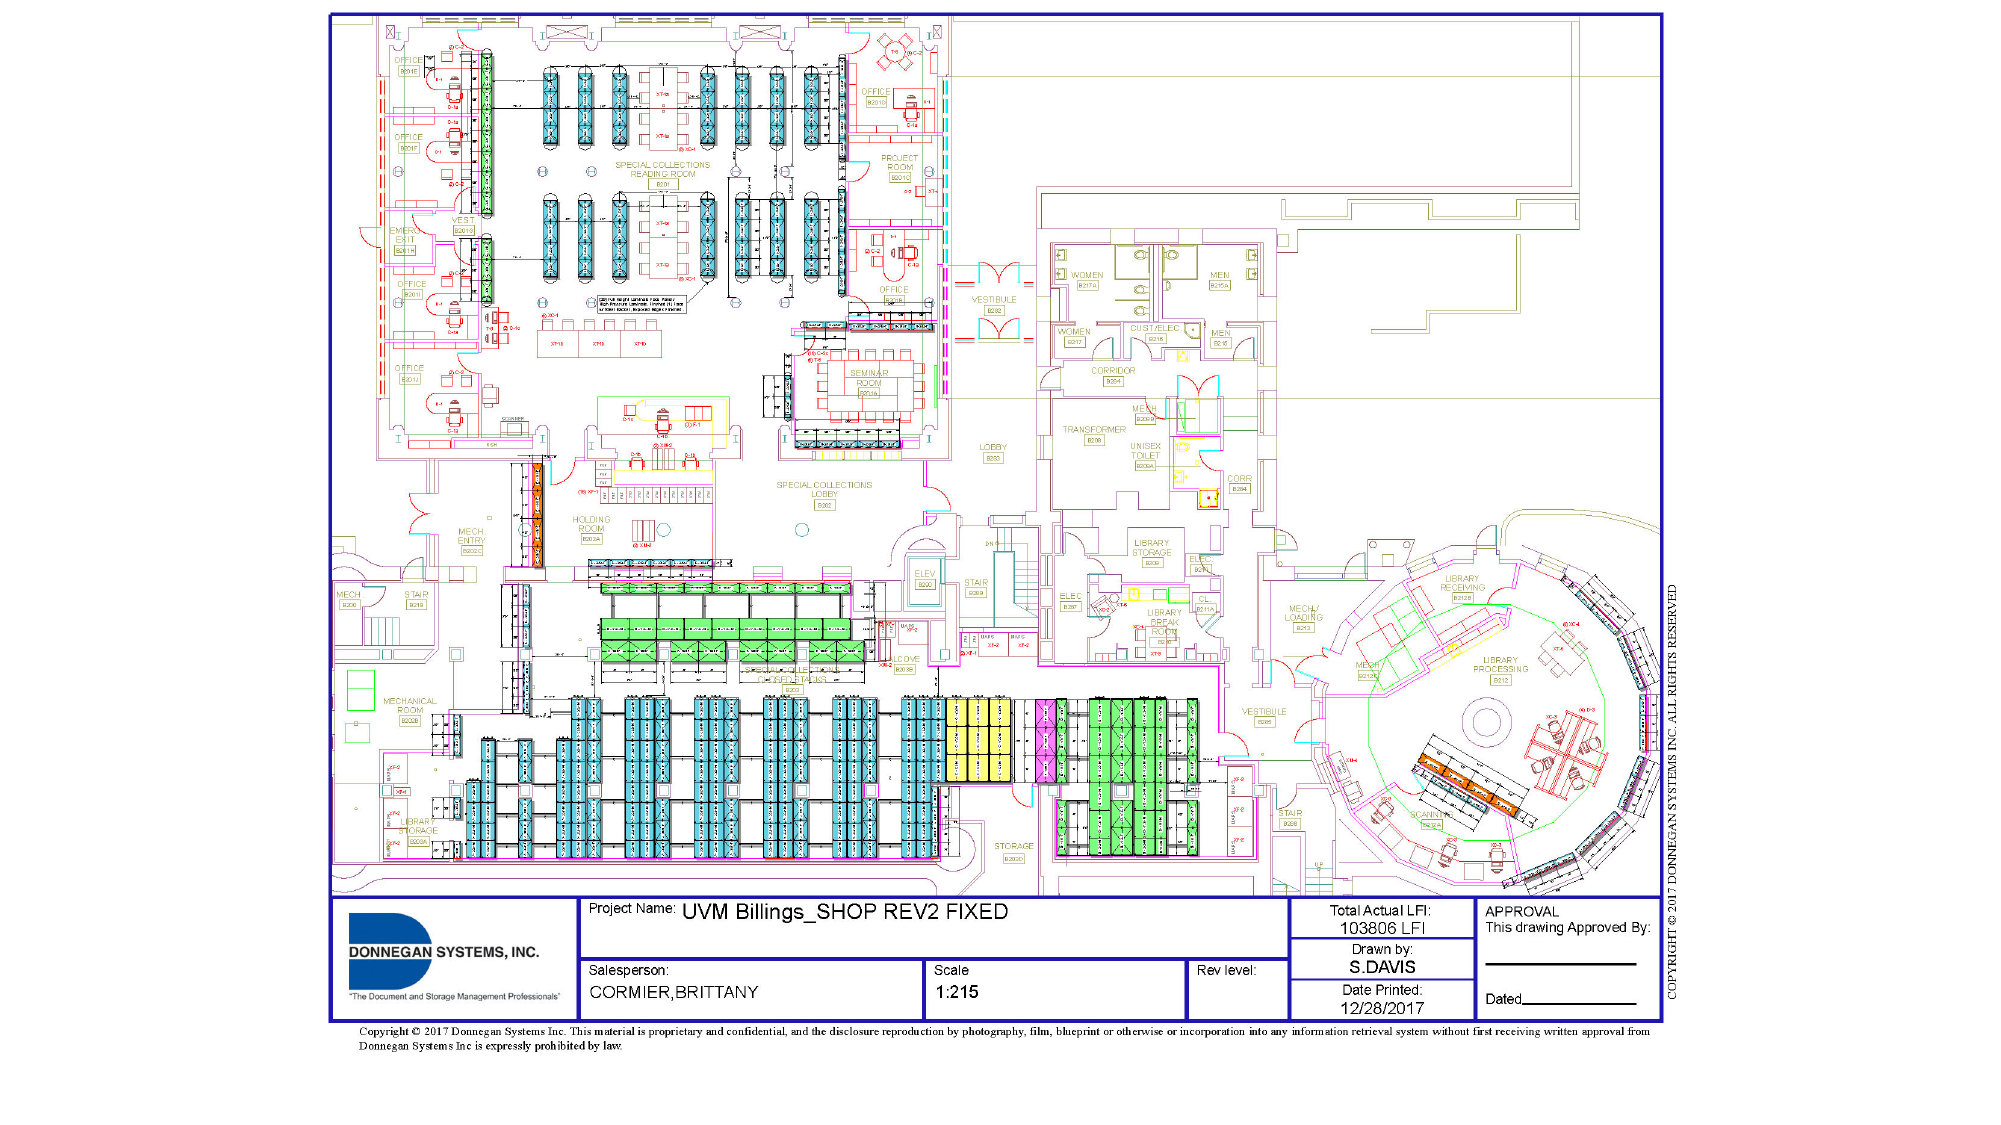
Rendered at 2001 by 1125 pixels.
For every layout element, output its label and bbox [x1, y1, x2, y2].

picture [317, 2, 1682, 1056]
